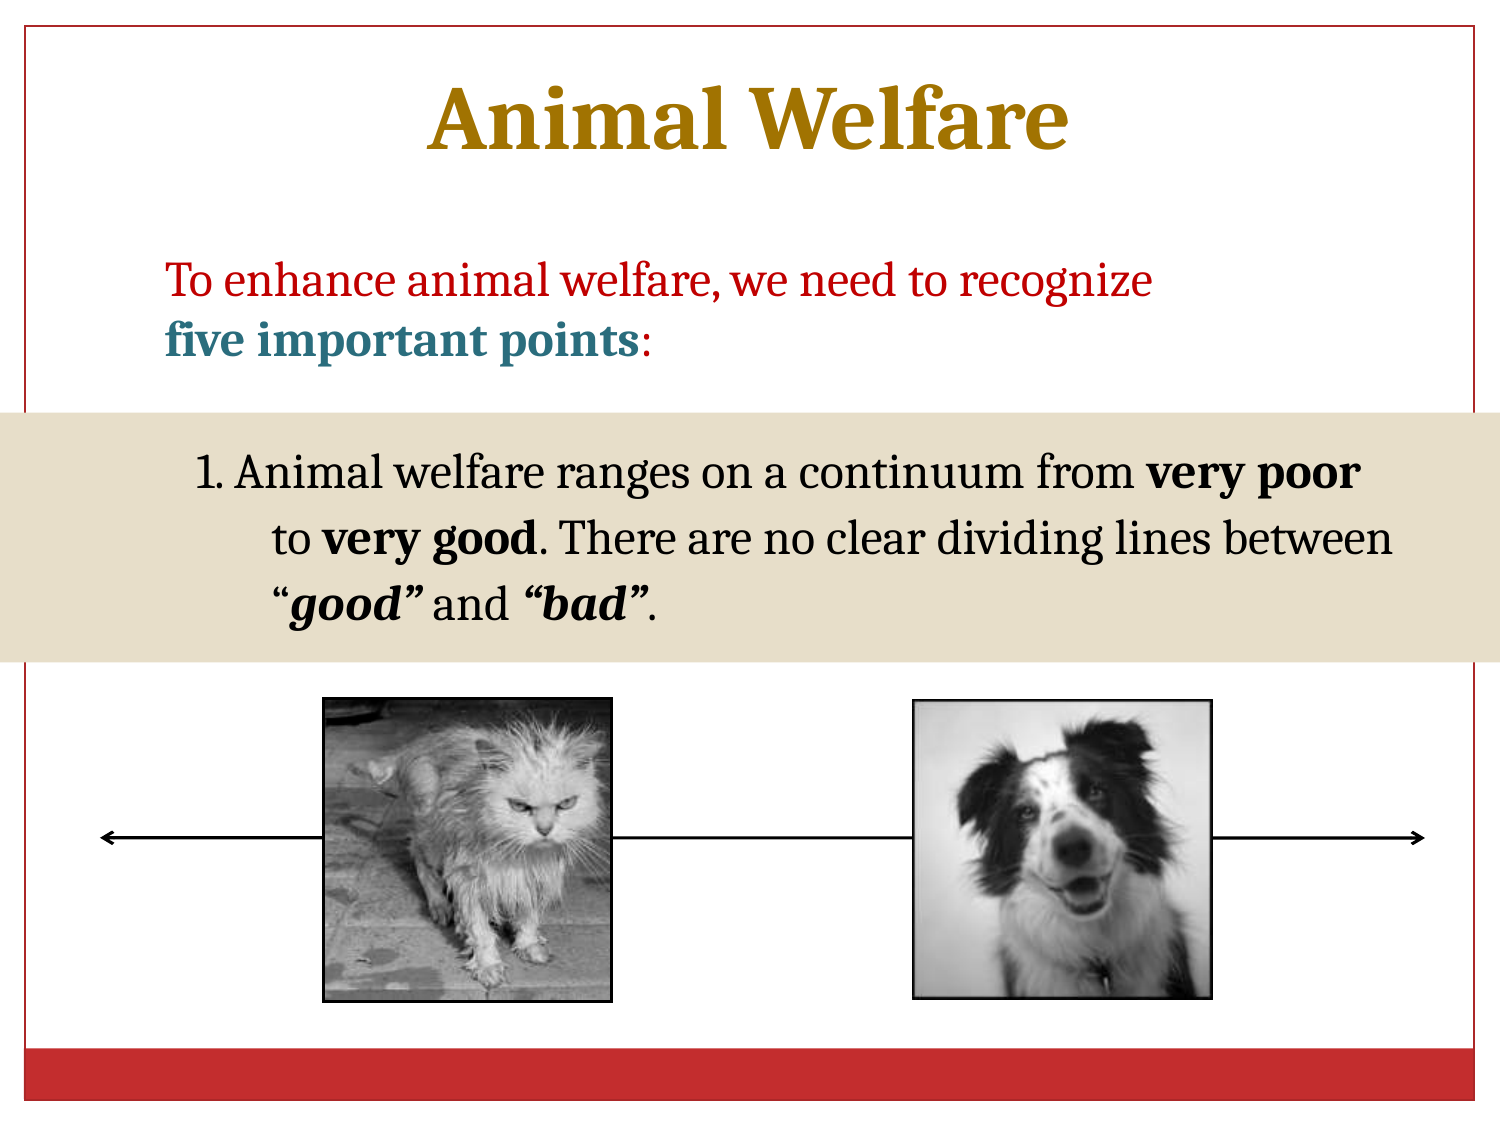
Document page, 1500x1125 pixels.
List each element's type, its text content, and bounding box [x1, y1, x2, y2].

text_box Animal Welfare [50, 50, 1450, 175]
text_box To enhance animal welfare, we need to recognize five important points: [150, 238, 1250, 374]
picture [324, 699, 611, 1001]
text_box [0, 412, 1500, 663]
picture [912, 699, 1213, 1001]
text_box 1. Animal welfare ranges on a continuum from very poor to very good. There are no clear dividing lines between “good” and “bad”. [106, 425, 1413, 638]
